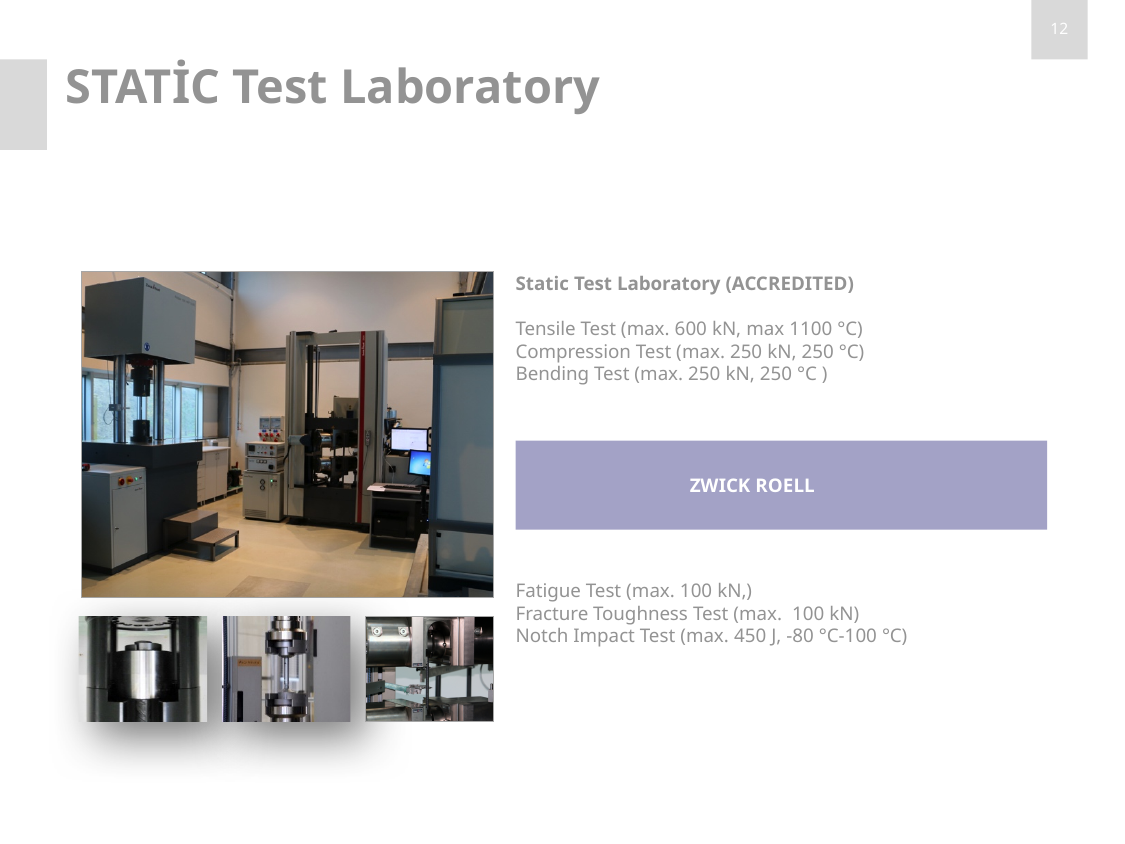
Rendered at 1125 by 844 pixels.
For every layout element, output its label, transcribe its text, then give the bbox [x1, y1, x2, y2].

picture [365, 616, 494, 722]
text_box [515, 440, 1048, 531]
text_box Fatigue Test (max. 100 kN,) Fracture Toughness Test (max. 100 kN) Notch Impact Test (max. 450 J, -80 °C-100 °C) [515, 556, 1056, 670]
text_box ZWICK ROELL [674, 465, 1078, 504]
picture [78, 616, 208, 722]
picture [81, 271, 494, 599]
picture [221, 616, 351, 722]
title STATİC Test Laboratory [65, 59, 957, 118]
text_box Static Test Laboratory (ACCREDITED) Tensile Test (max. 600 kN, max 1100 °C) Compression Test (max. 250 kN, 250 °C) Bending Test (max. 250 kN, 250 °C ) [515, 271, 1056, 407]
